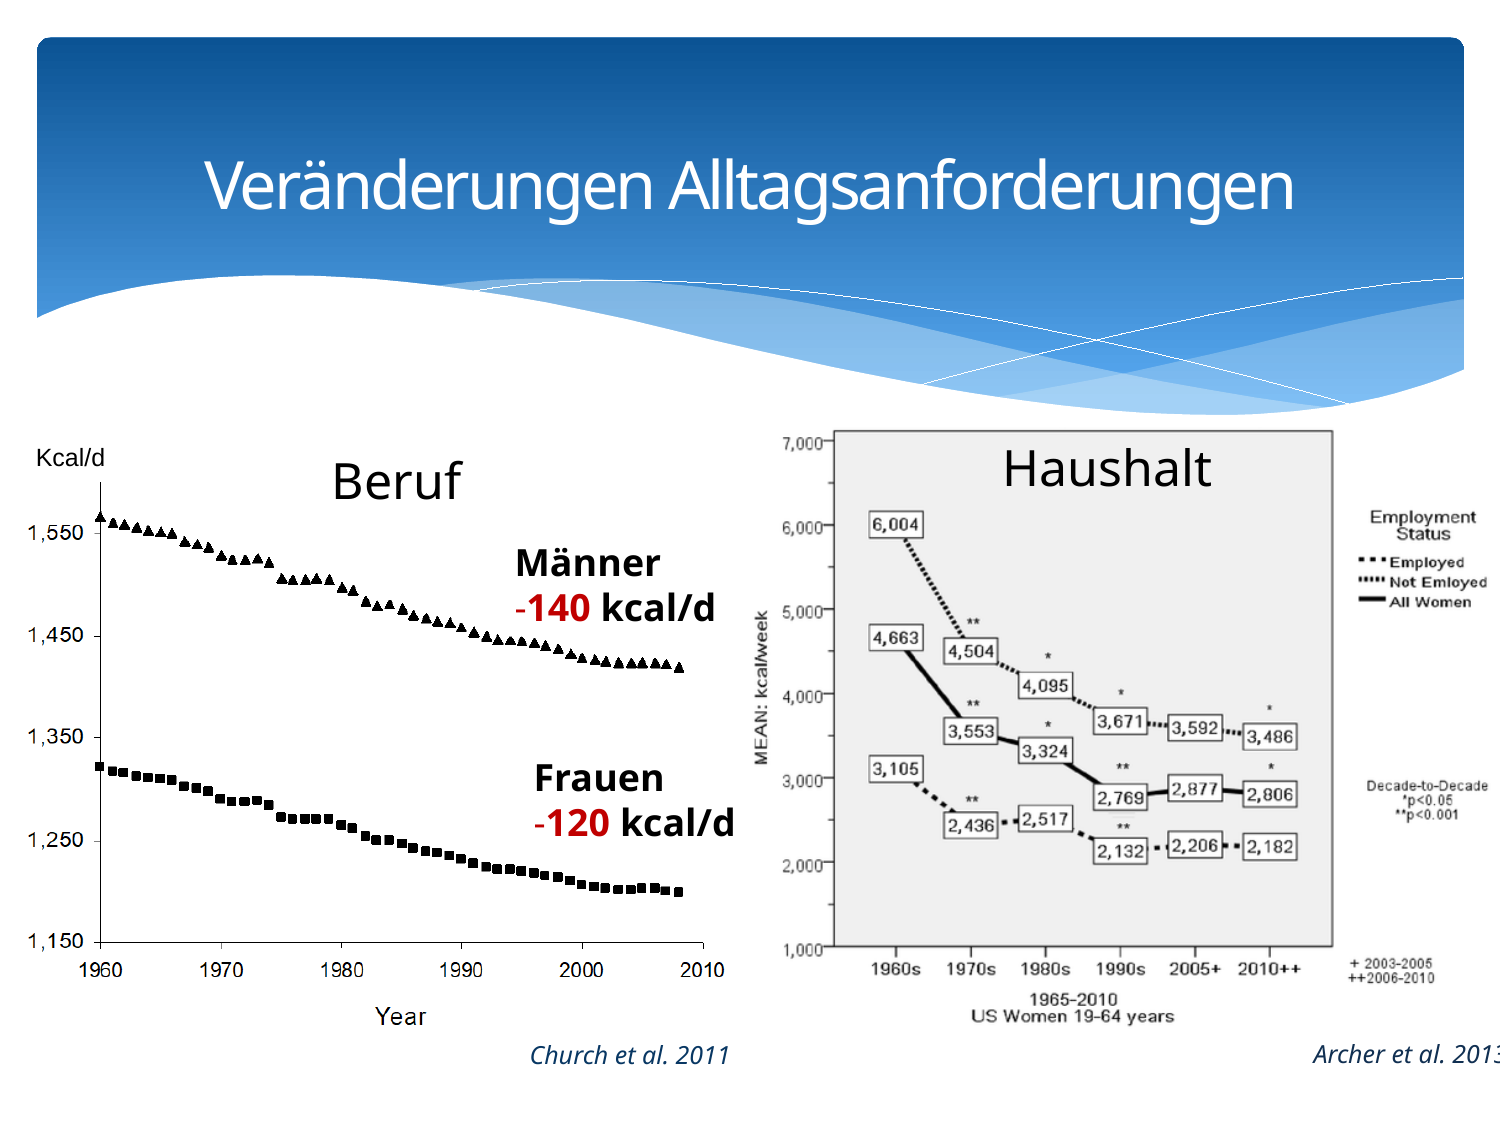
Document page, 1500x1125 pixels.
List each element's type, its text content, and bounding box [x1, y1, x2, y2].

picture [750, 427, 1492, 1030]
text_box Veränderungen Alltagsanforderungen [39, 33, 1463, 231]
text_box Archer et al. 2013 [1299, 1031, 1500, 1076]
text_box Church et al. 2011 [514, 1055, 746, 1077]
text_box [18, 428, 758, 1045]
